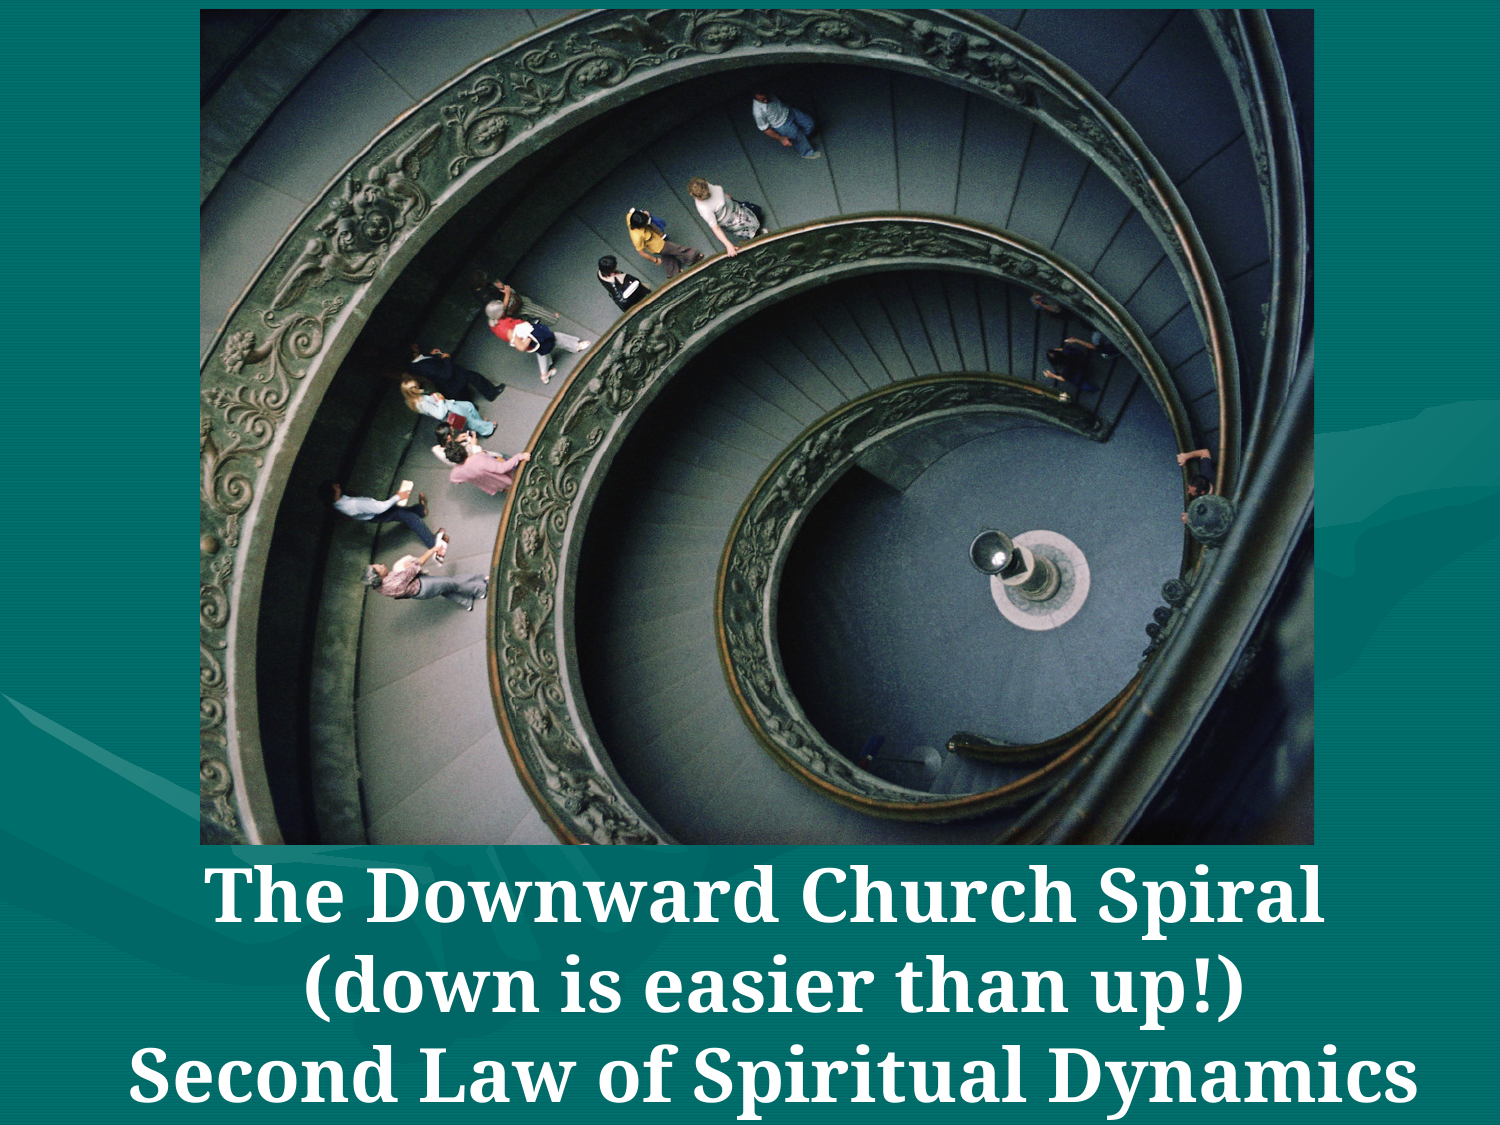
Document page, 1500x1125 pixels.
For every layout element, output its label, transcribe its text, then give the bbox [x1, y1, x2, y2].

picture [199, 9, 1315, 846]
title The Downward Church Spiral (down is easier than up!) Second Law of Spiritual Dynamics [24, 850, 1500, 1125]
